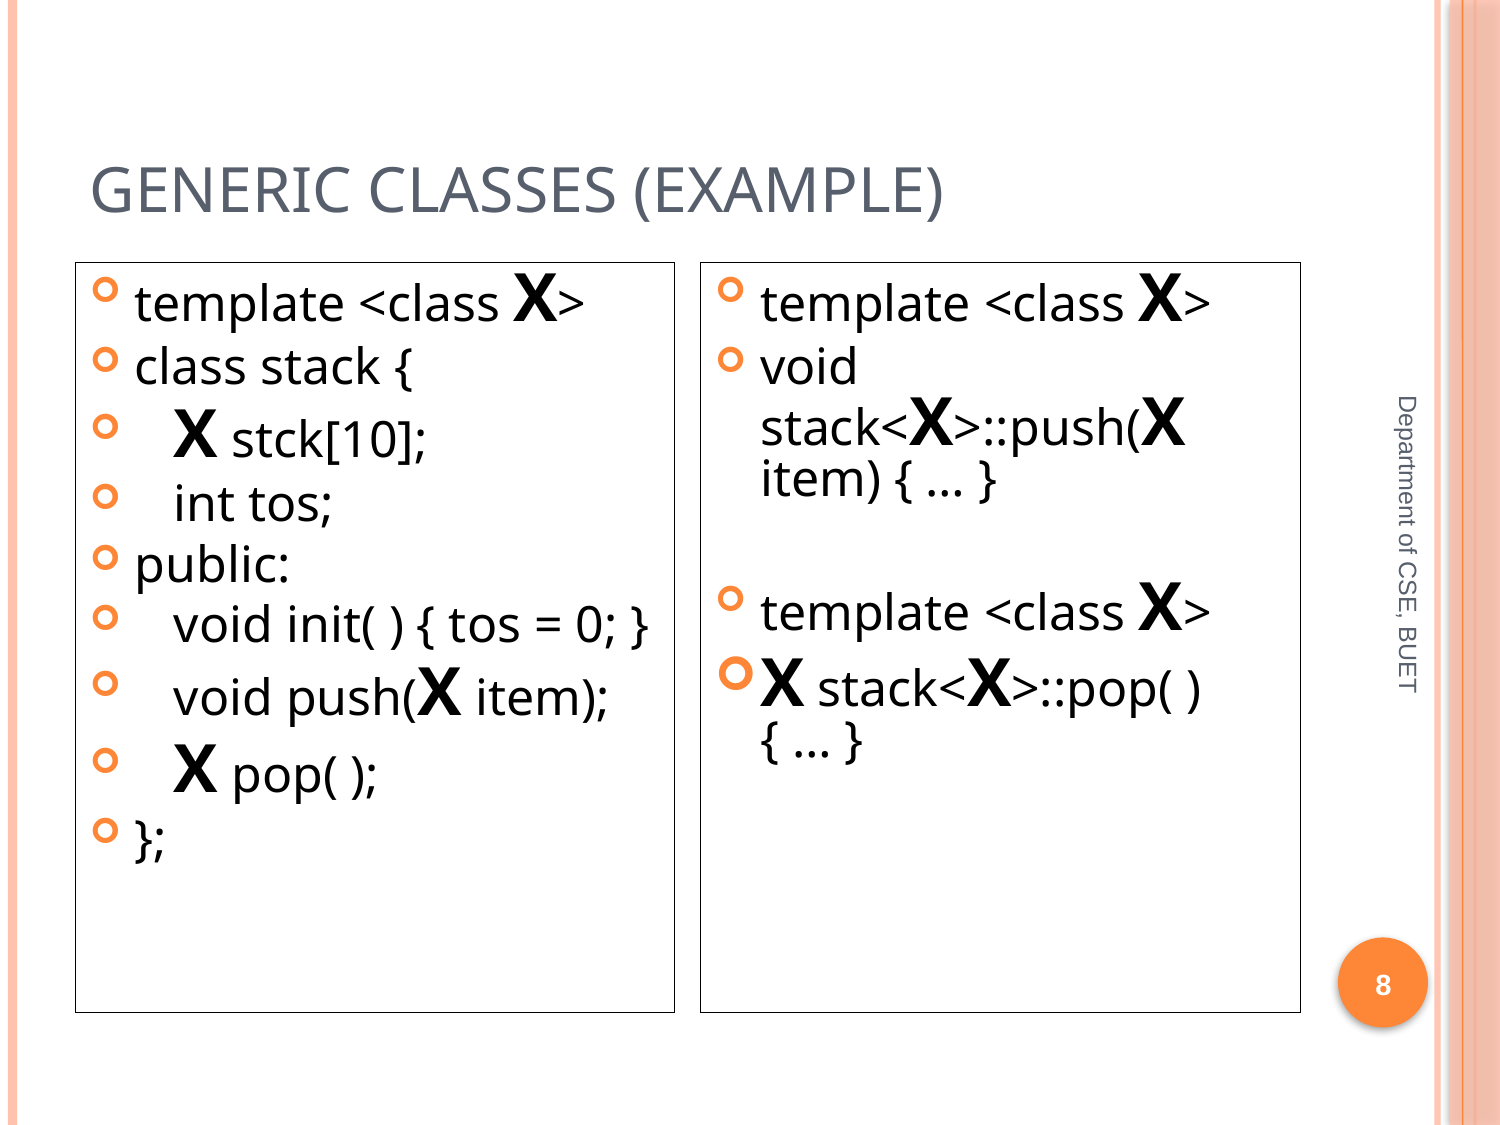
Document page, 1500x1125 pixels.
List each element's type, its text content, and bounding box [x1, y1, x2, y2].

footer Department of CSE, BUET [1379, 380, 1440, 906]
list template <class X> class stack { X stck[10]; int tos; public: void init( ) { tos = 0; } void push(X item); X pop( ); }; [75, 262, 675, 1013]
slide_number 8 [1333, 940, 1434, 1027]
list template <class X> void stack<X>::push(X item) { … } template <class X> X stack<X>::pop( ) { … } [700, 262, 1301, 1013]
title Generic Classes (Example) [75, 45, 1300, 233]
